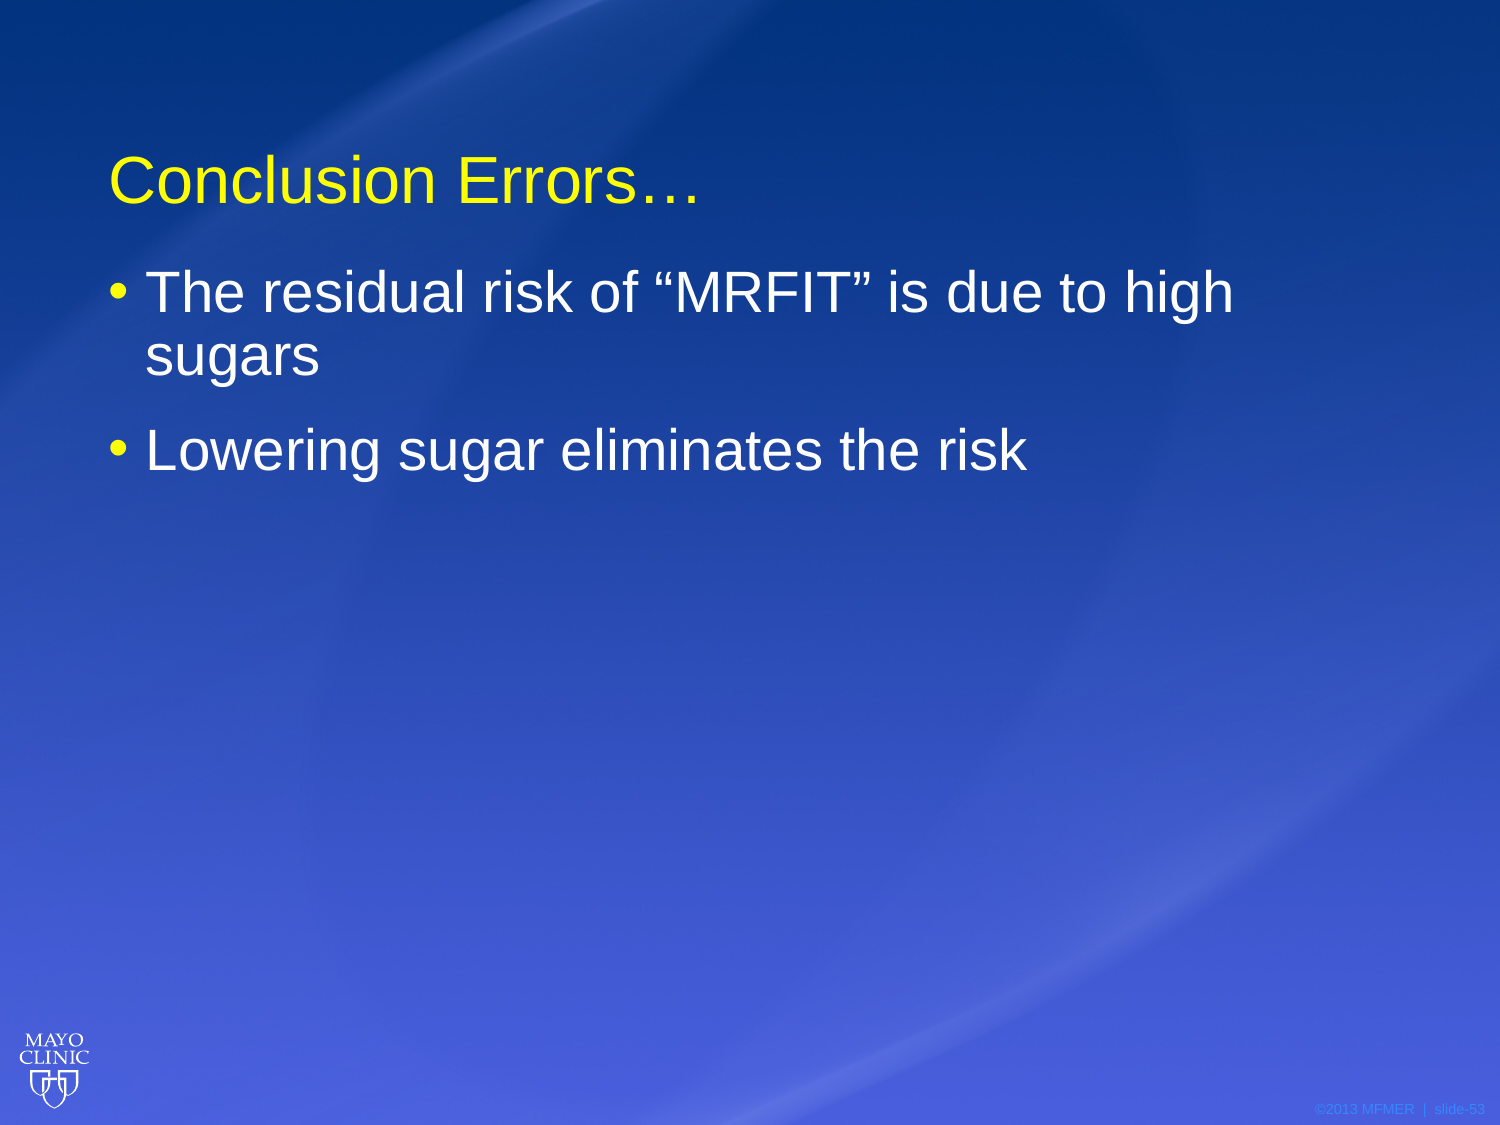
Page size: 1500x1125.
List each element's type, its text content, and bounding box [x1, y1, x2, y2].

list The residual risk of “MRFIT” is due to high sugars Lowering sugar eliminates the risk [108, 224, 1392, 1013]
picture [0, 0, 1500, 1125]
title Conclusion Errors… [108, 0, 1392, 224]
